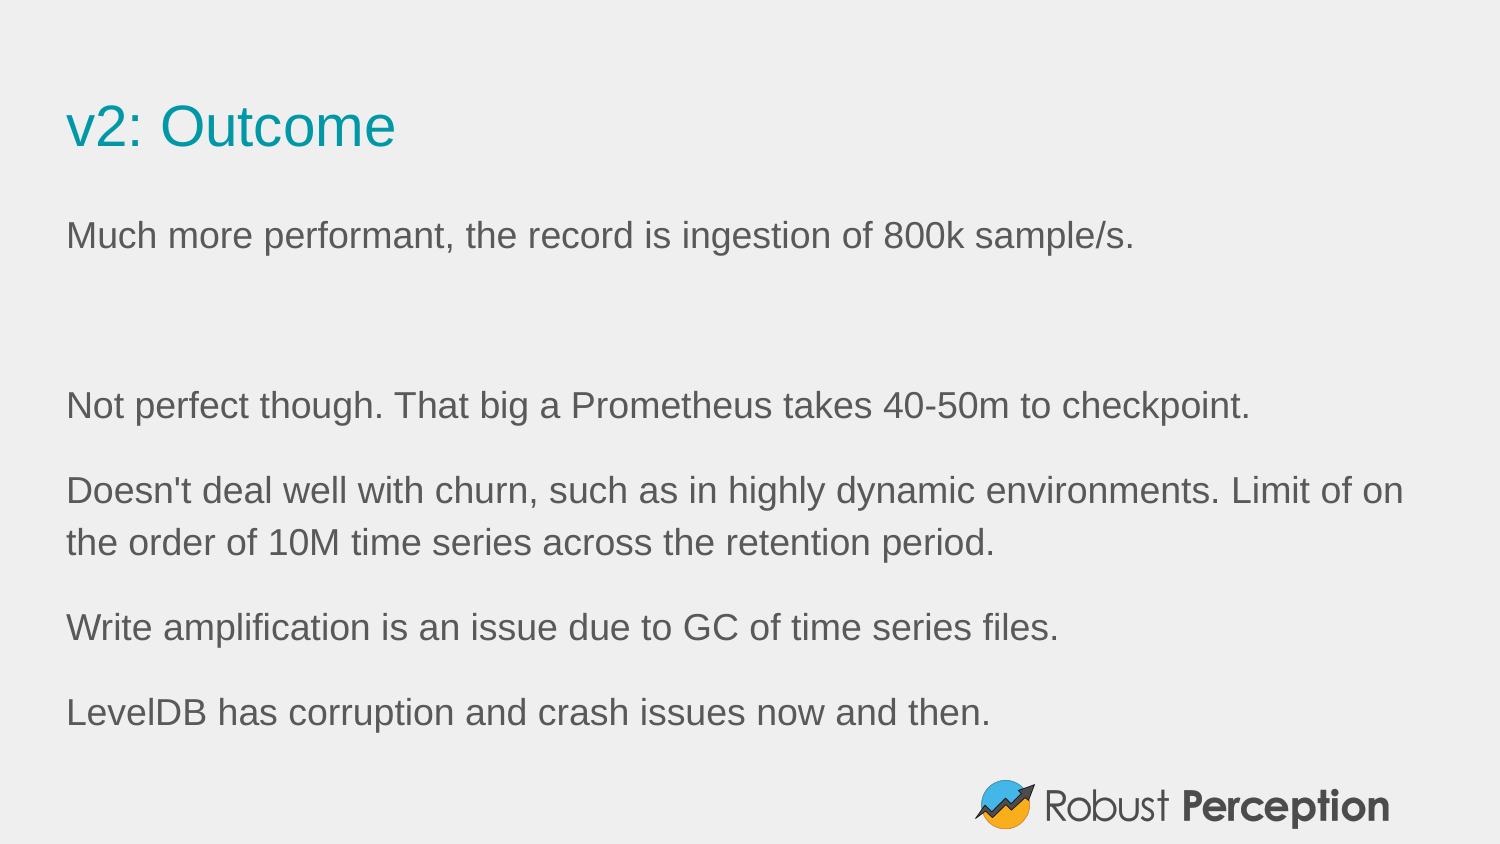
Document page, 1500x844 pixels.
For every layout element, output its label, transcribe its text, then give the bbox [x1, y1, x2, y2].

picture [975, 780, 1390, 830]
title v2: Outcome [51, 72, 1449, 167]
list Much more performant, the record is ingestion of 800k sample/s. Not perfect though. That big a Prometheus takes 40-50m to checkpoint. Doesn't deal well with churn, such as in highly dynamic environments. Limit of on the order of 10M time series across the retention period. Write amplification is an issue due to GC of time series files. LevelDB has corruption and crash issues now and then. [51, 189, 1449, 750]
